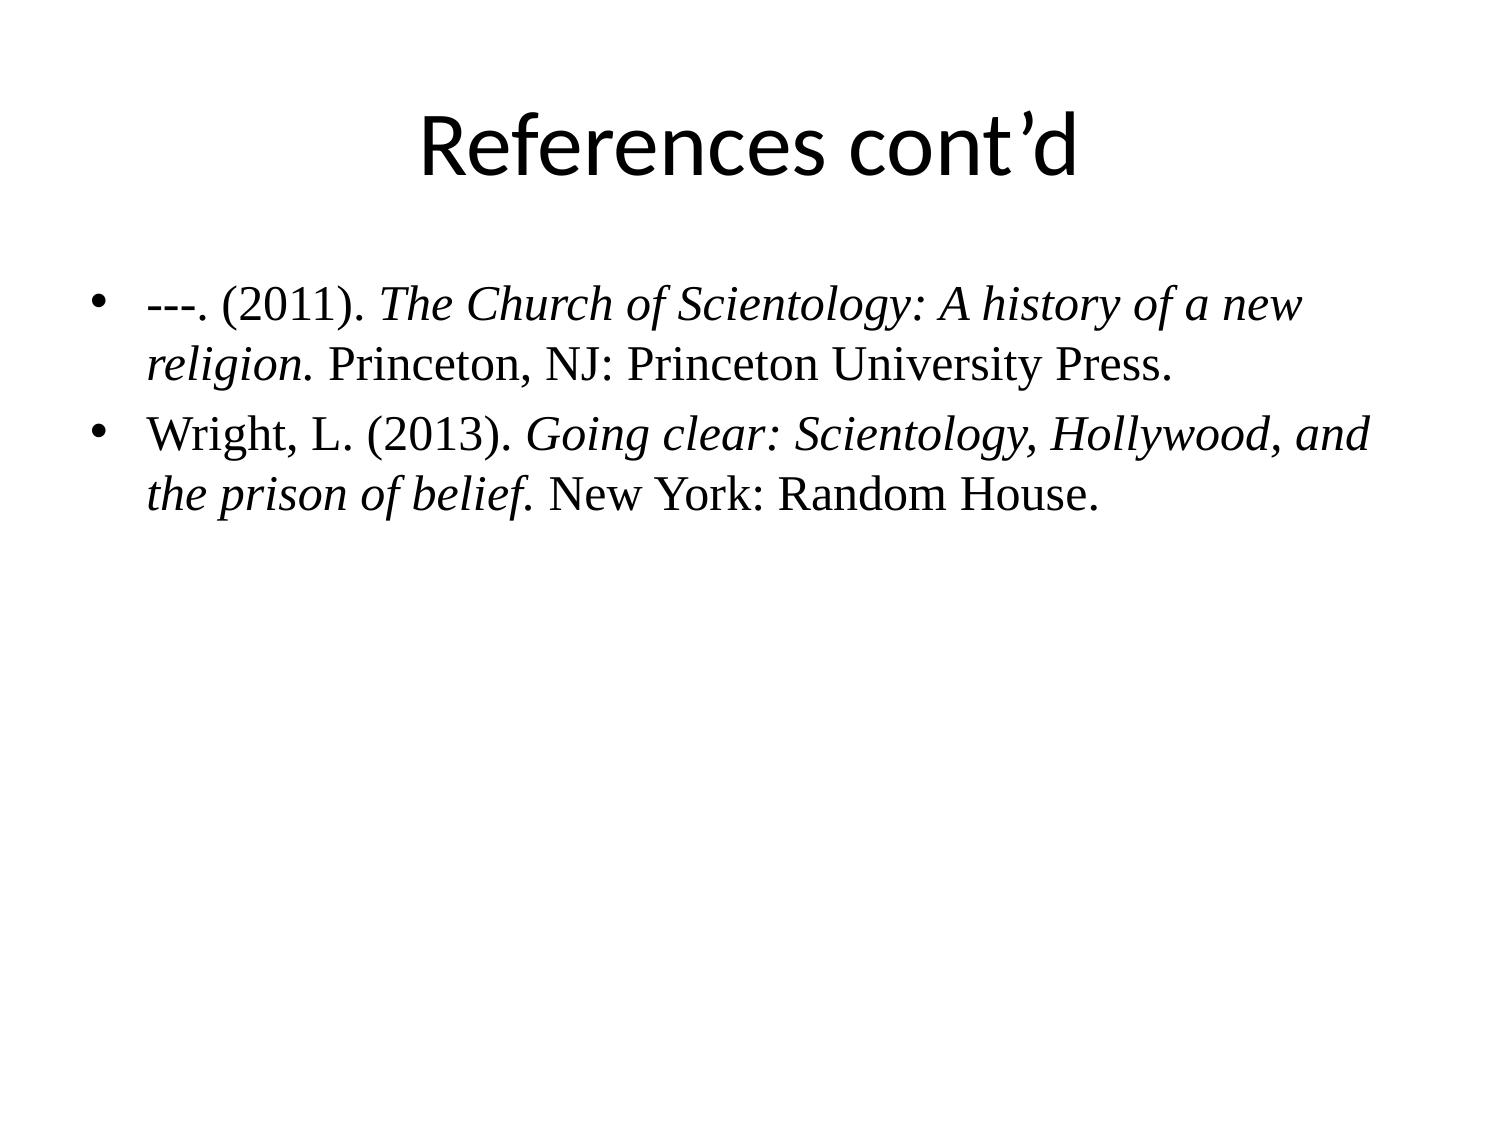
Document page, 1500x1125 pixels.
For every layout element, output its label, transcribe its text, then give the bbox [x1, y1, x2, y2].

list ---. (2011). The Church of Scientology: A history of a new religion. Princeton, NJ: Princeton University Press. Wright, L. (2013). Going clear: Scientology, Hollywood, and the prison of belief. New York: Random House. [75, 262, 1425, 1005]
title References cont’d [75, 45, 1425, 233]
